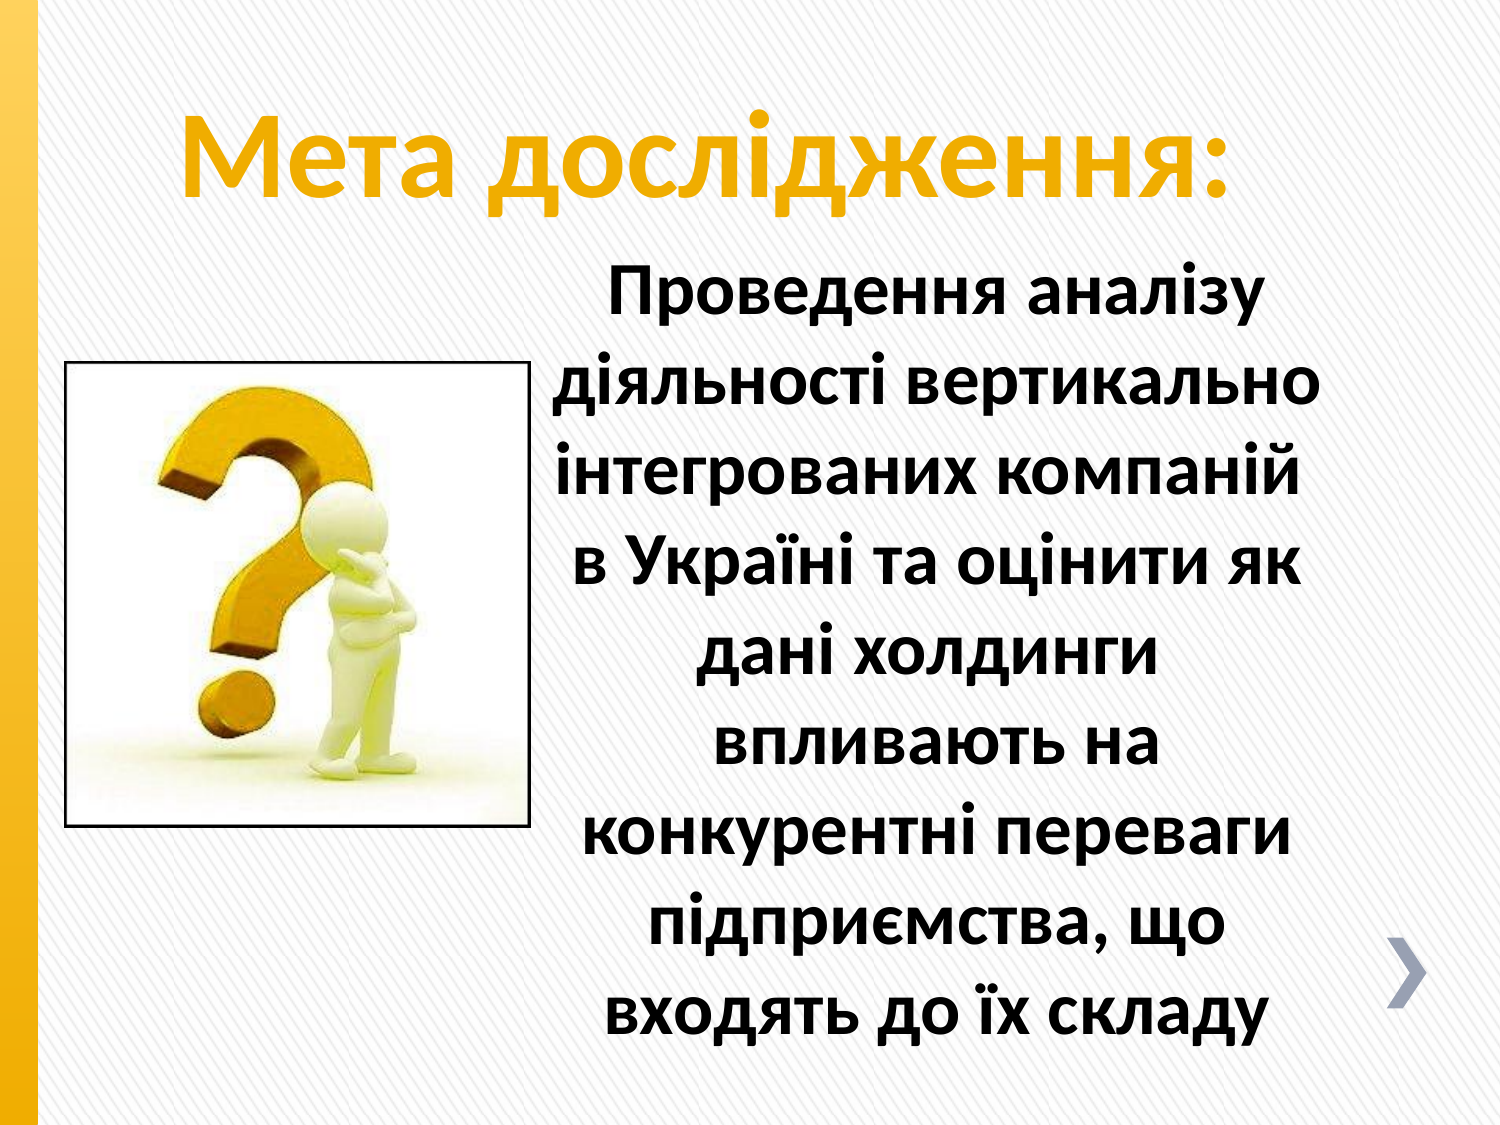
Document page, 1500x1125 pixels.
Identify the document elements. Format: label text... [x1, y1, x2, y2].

list Проведення аналізу діяльності вертикально інтегрованих компаній в Україні та оцінити як дані холдинги впливають на конкурентні переваги підприємства, що входять до їх складу [525, 231, 1349, 1063]
picture [64, 361, 531, 828]
title Мета дослідження: [112, 42, 1300, 231]
